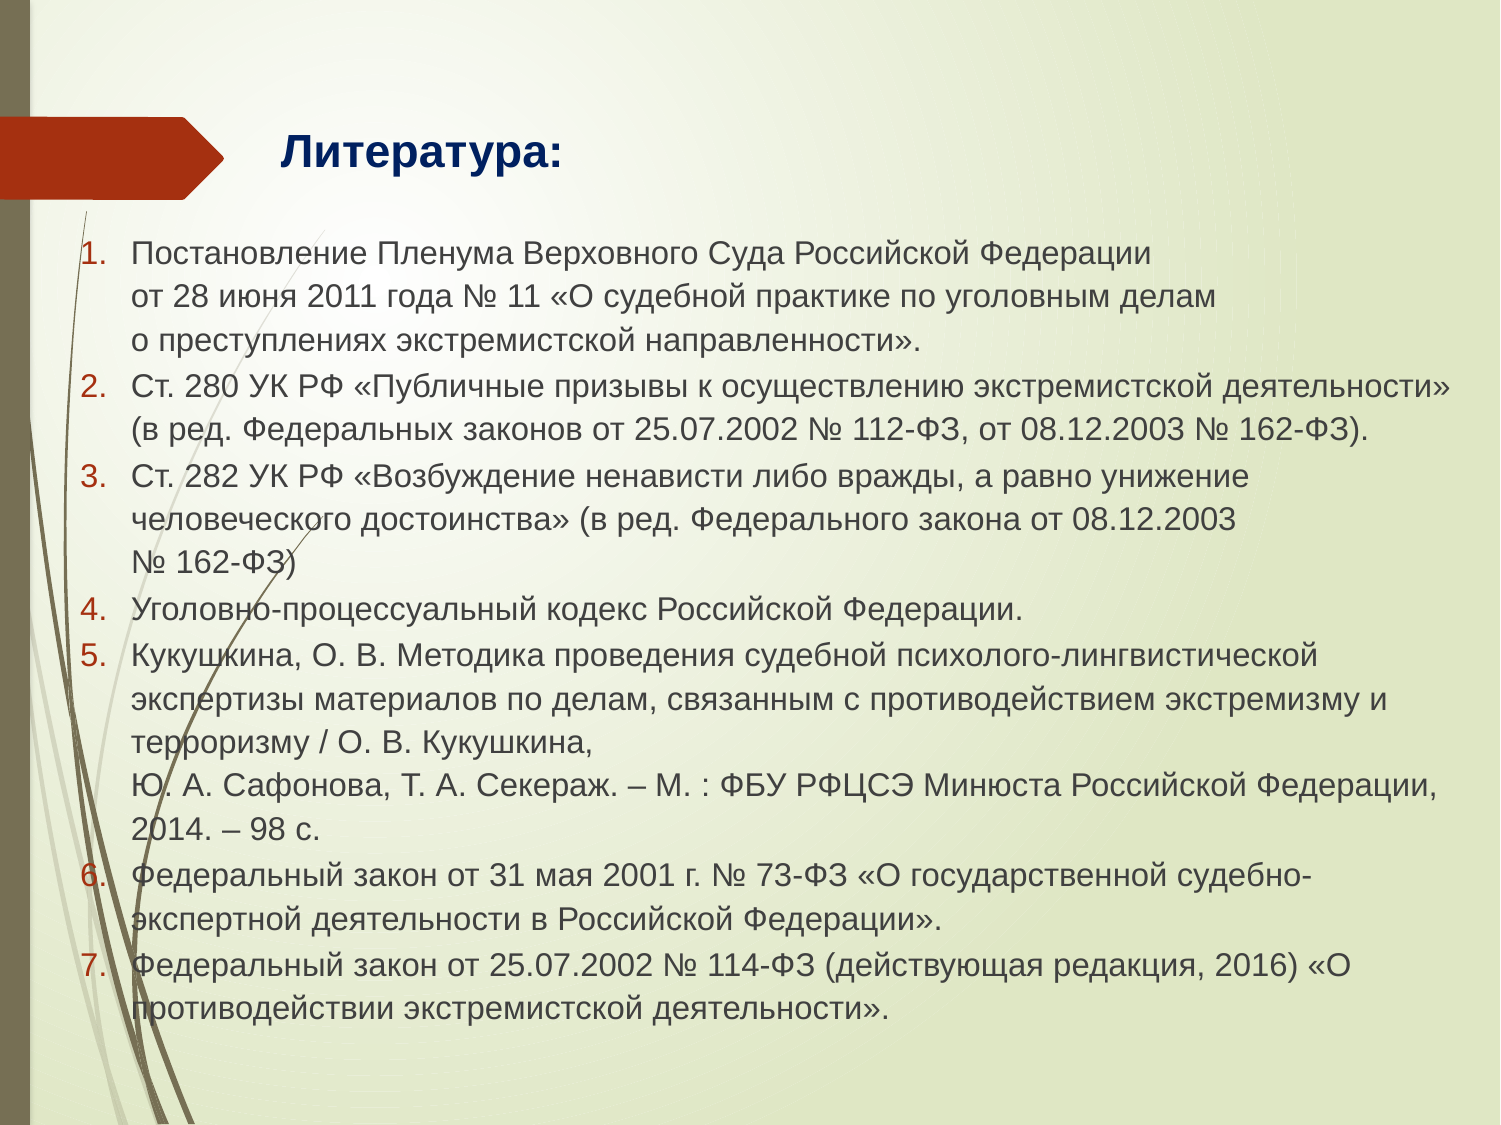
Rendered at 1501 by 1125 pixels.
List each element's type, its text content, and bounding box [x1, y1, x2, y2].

title Литература: [265, 113, 606, 185]
list Постановление Пленума Верховного Суда Российской Федерации от 28 июня 2011 года № 11 «О судебной практике по уголовным делам о преступлениях экстремистской направленности». Ст. 280 УК РФ «Публичные призывы к осуществлению экстремистской деятельности» (в ред. Федеральных законов от 25.07.2002 № 112-ФЗ, от 08.12.2003 № 162-ФЗ). Ст. 282 УК РФ «Возбуждение ненависти либо вражды, а равно унижение человеческого достоинства» (в ред. Федерального закона от 08.12.2003 № 162-ФЗ) Уголовно-процессуальный кодекс Российской Федерации. Кукушкина, О. В. Методика проведения судебной психолого-лингвистической экспертизы материалов по делам, связанным с противодействием экстремизму и терроризму / О. В. Кукушкина, Ю. А. Сафонова, Т. А. Секераж. – М. : ФБУ РФЦСЭ Минюста Российской Федерации, 2014. – 98 с. Федеральный закон от 31 мая 2001 г. № 73-ФЗ «О государственной судебно-экспертной деятельности в Российской Федерации». Федеральный закон от 25.07.2002 № 114-ФЗ (действующая редакция, 2016) «О противодействии экстремистской деятельности». [65, 219, 1483, 1083]
